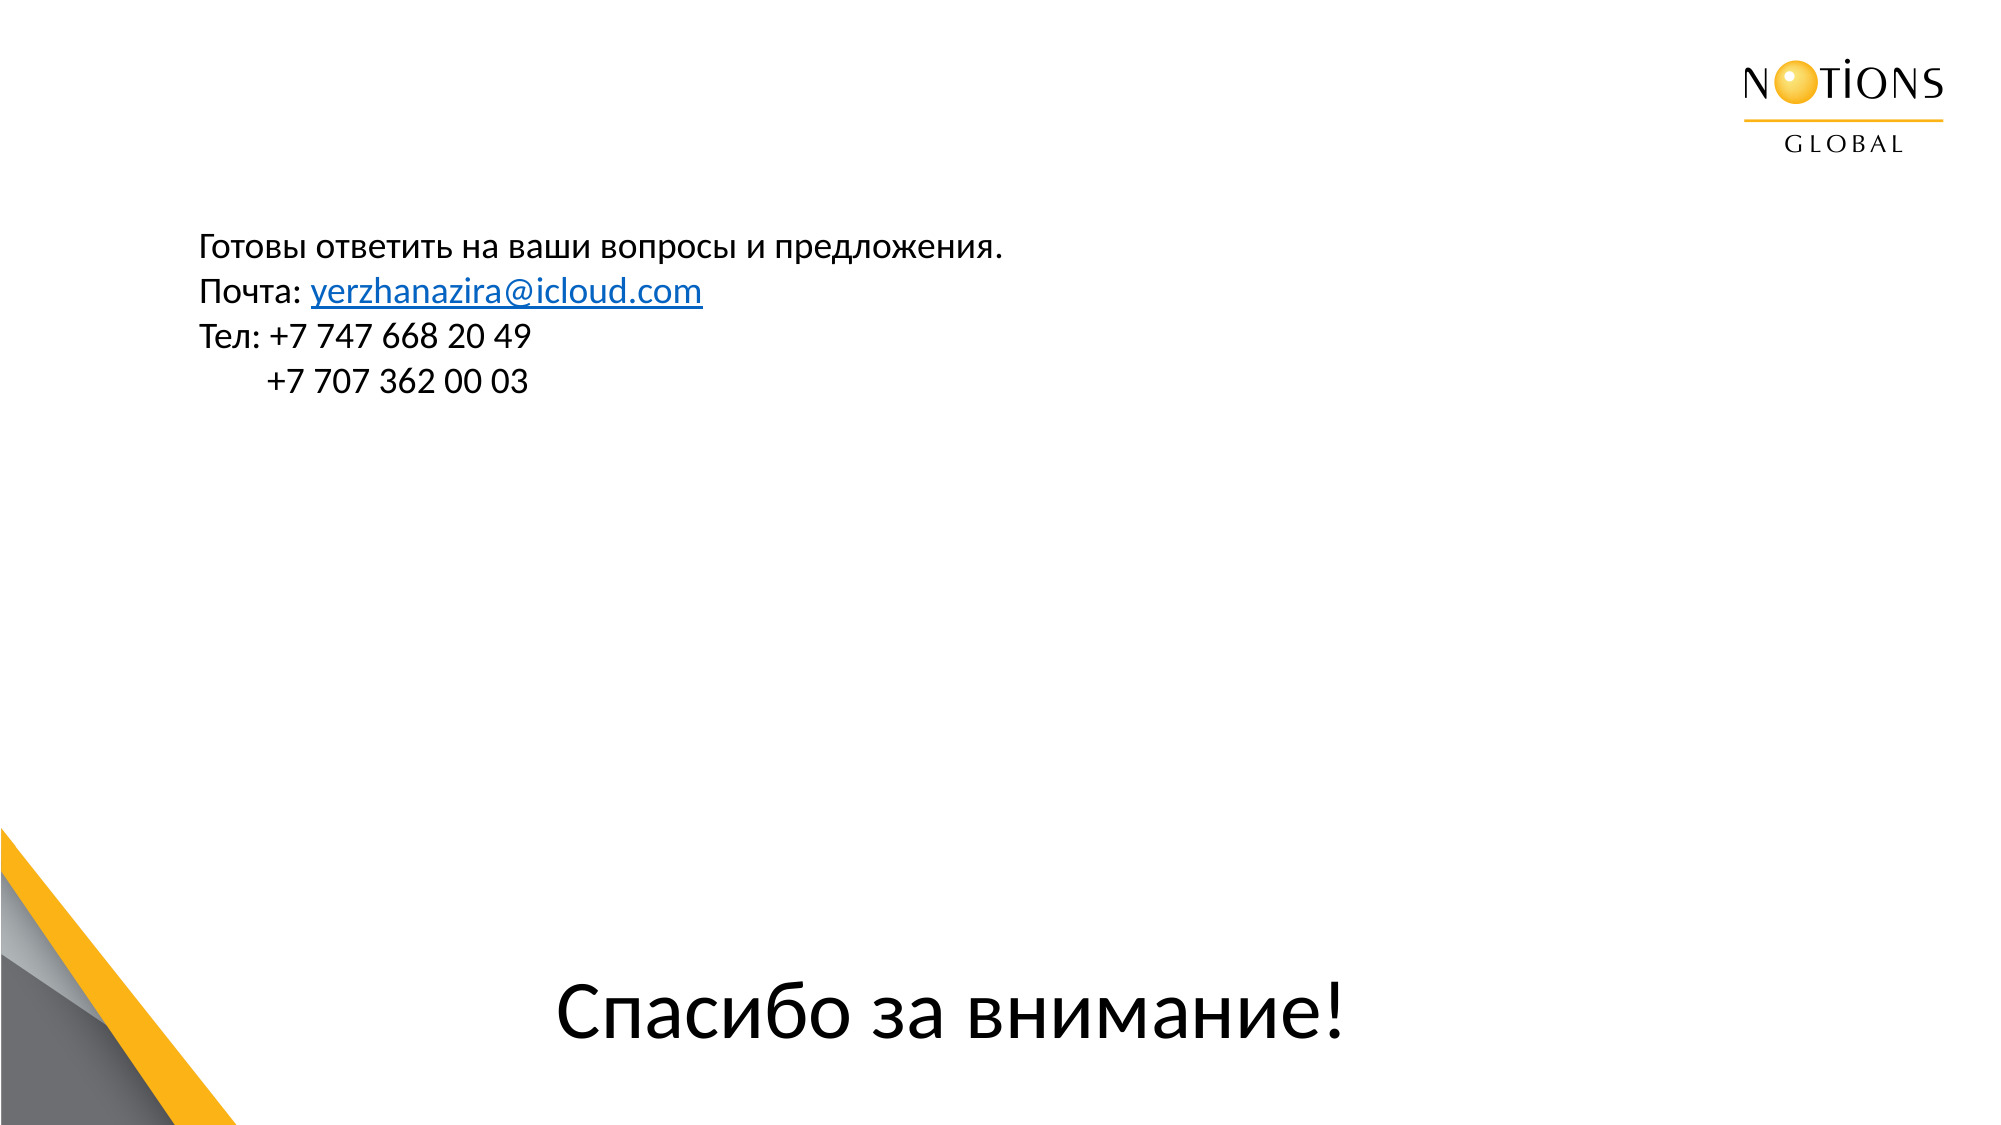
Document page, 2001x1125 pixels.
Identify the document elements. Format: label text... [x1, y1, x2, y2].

text_box Спасибо за внимание! [542, 947, 1497, 1063]
picture [0, 1, 2000, 1125]
text_box Готовы ответить на ваши вопросы и предложения. Почта: yerzhanazira@icloud.com Тел: +7 747 668 20 49 +7 707 362 00 03 [184, 213, 1789, 409]
